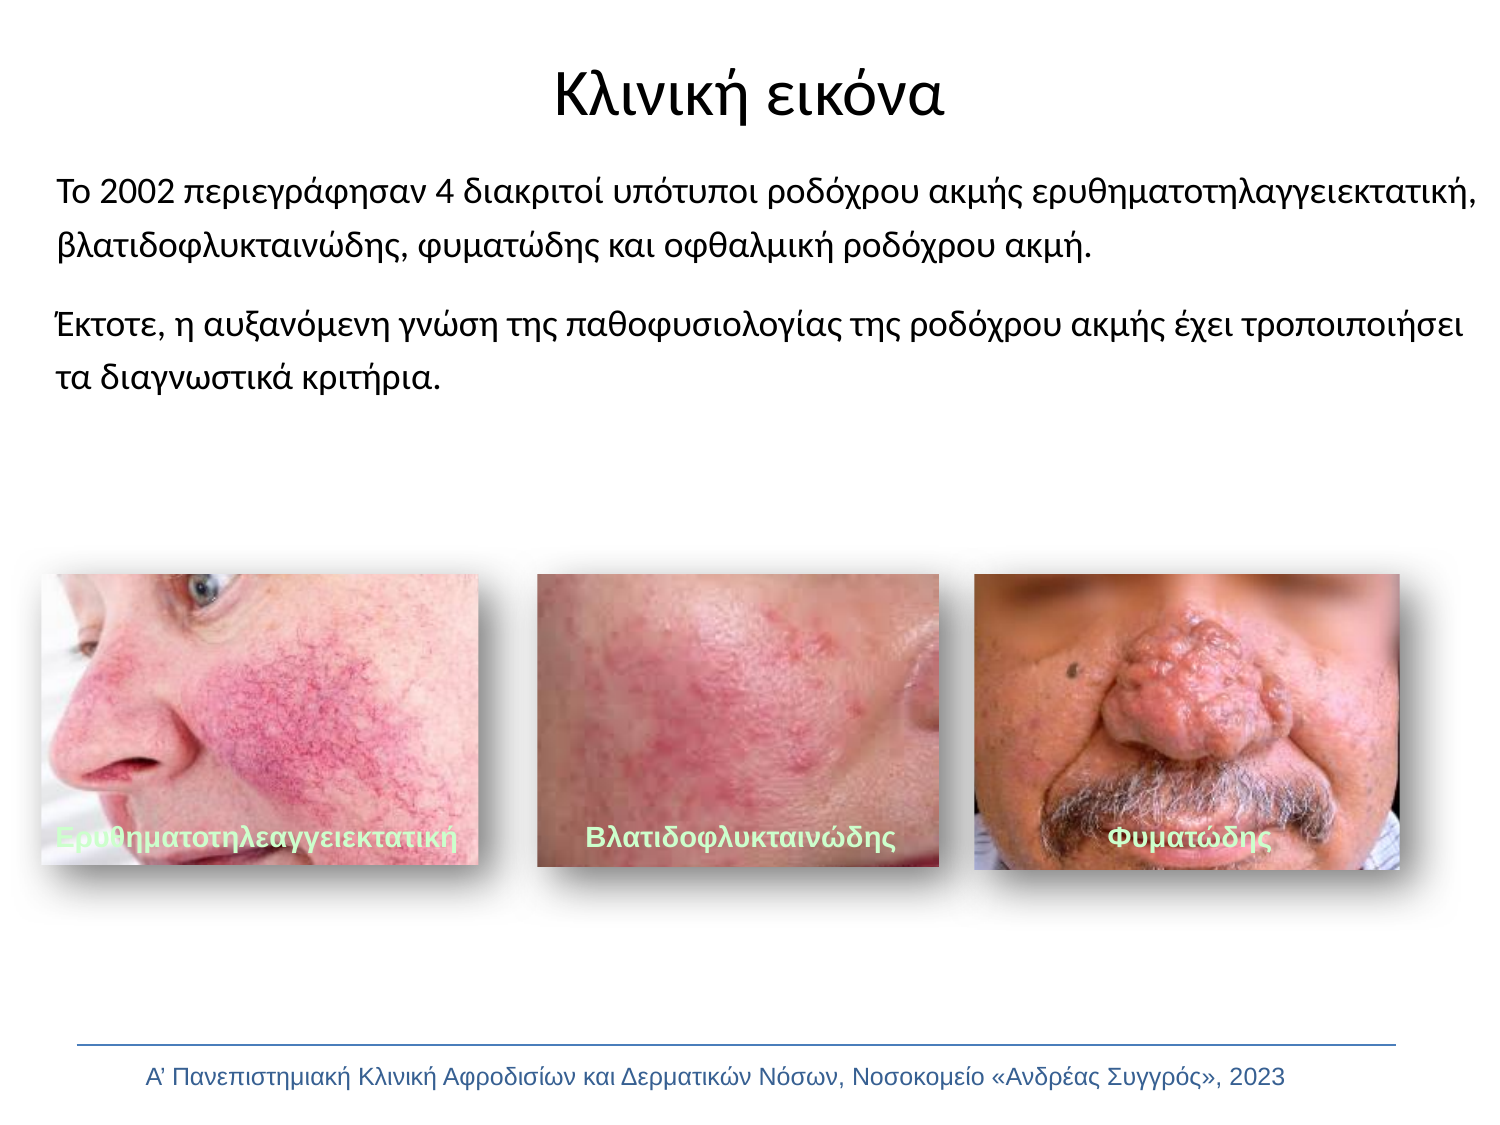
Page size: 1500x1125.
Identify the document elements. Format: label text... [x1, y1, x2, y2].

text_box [46, 1044, 1397, 1099]
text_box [17, 574, 1430, 870]
list Το 2002 περιεγράφησαν 4 διακριτοί υπότυποι ροδόχρου ακμής ερυθηματοτηλαγγειεκτατική, βλατιδοφλυκταινώδης, φυματώδης και οφθαλμική ροδόχρου ακμή. Έκτοτε, η αυξανόμενη γνώση της παθοφυσιολογίας της ροδόχρου ακμής έχει τροποιποιήσει τα διαγνωστικά κριτήρια. [41, 149, 1500, 433]
title Κλινική εικόνα [75, 0, 1425, 149]
